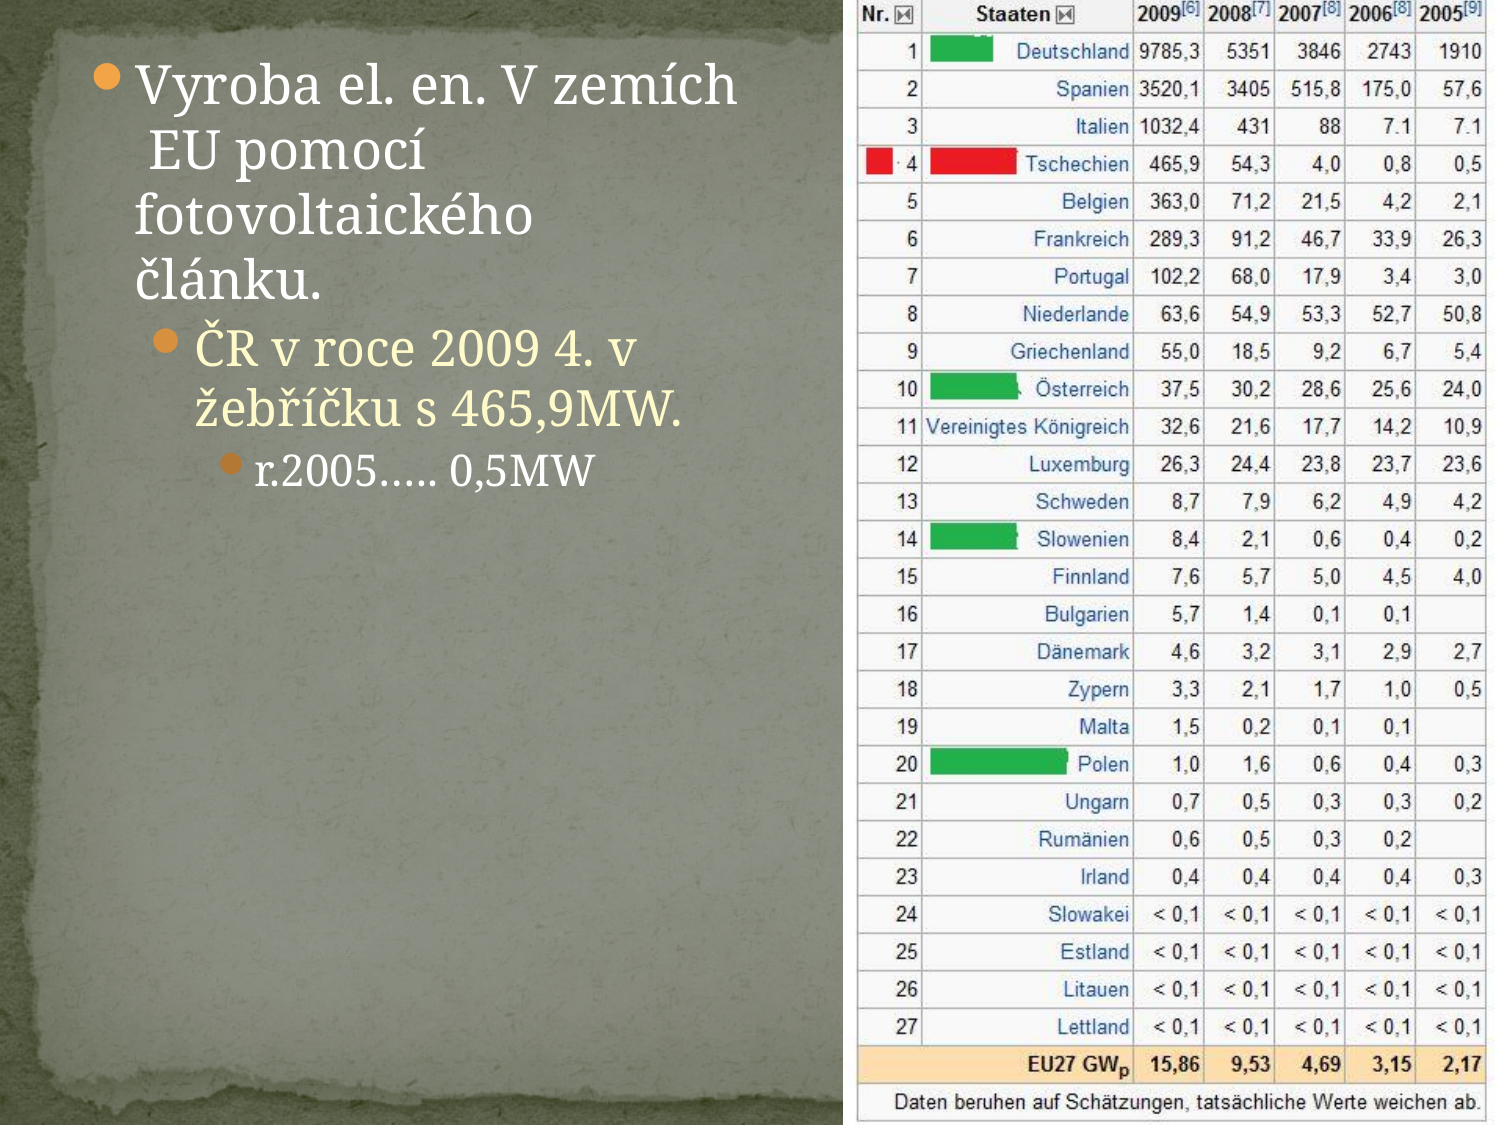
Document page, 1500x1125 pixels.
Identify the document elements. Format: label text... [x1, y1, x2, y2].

picture [843, 0, 1500, 1125]
list Vyroba el. en. V zemích EU pomocí fotovoltaického článku. ČR v roce 2009 4. v žebříčku s 465,9MW. r.2005….. 0,5MW [75, 42, 762, 1000]
